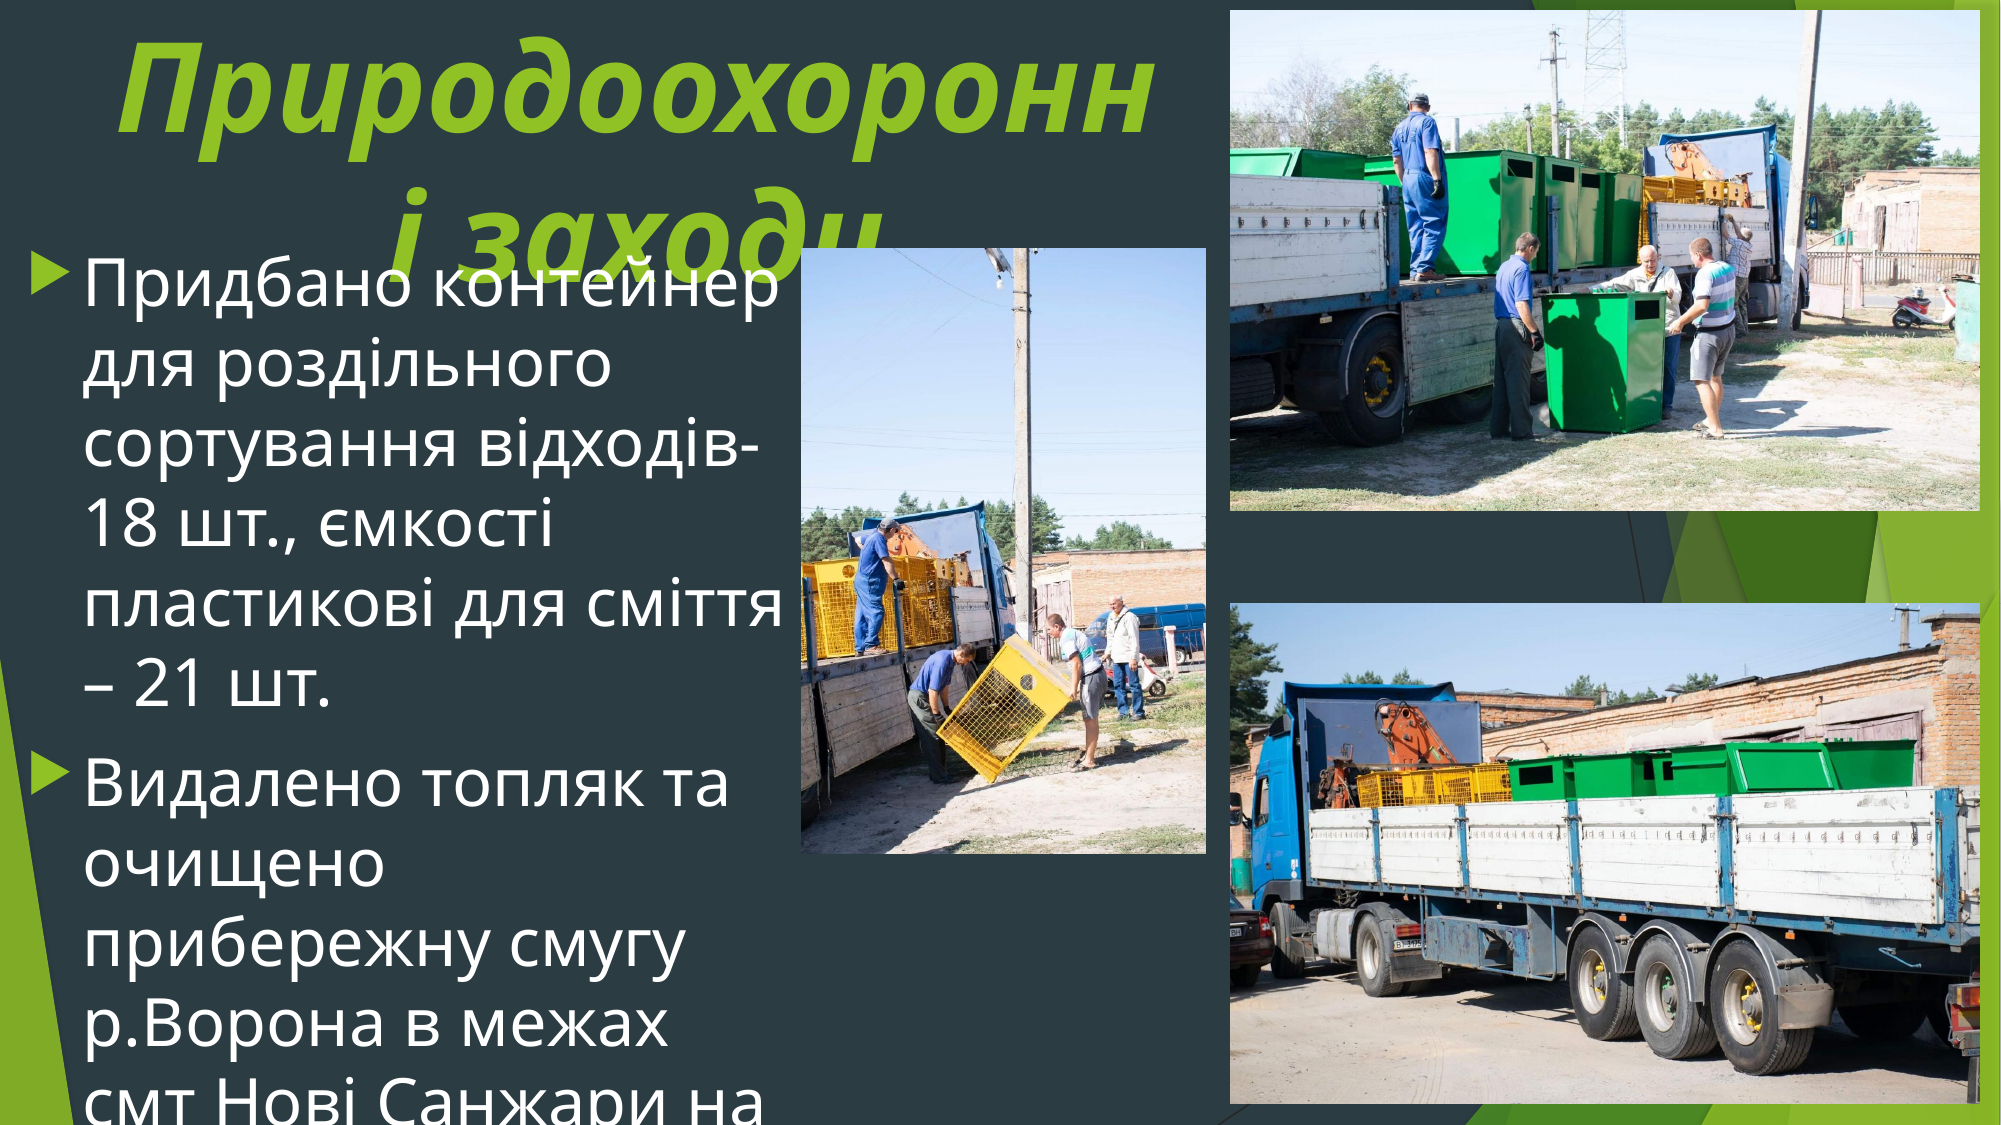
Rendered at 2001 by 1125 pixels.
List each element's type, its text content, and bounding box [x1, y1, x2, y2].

picture [1229, 10, 1981, 511]
title Природоохоронні заходи [93, 0, 1181, 138]
picture [1229, 603, 1981, 1105]
list Придбано контейнер для роздільного сортування відходів- 18 шт., ємкості пластикові для сміття – 21 шт. Видалено топляк та очищено прибережну смугу р.Ворона в межах смт Нові Санжари на суму 20 тис.грн. [11, 232, 814, 1068]
picture [801, 247, 1206, 855]
